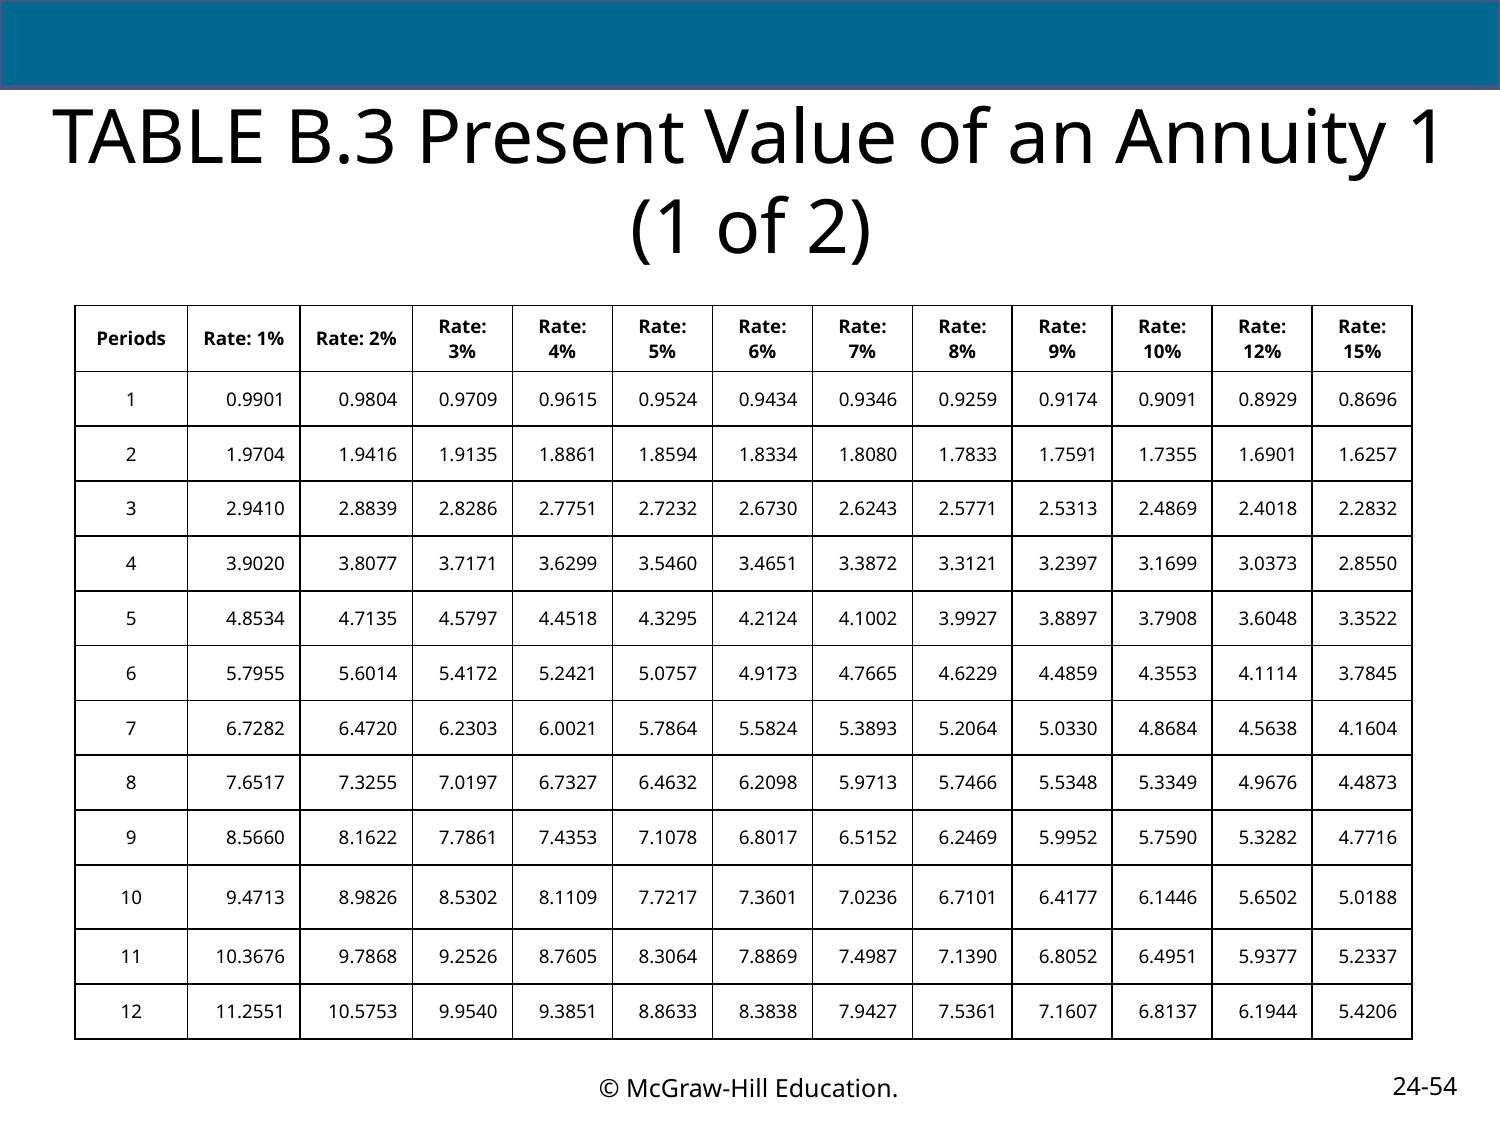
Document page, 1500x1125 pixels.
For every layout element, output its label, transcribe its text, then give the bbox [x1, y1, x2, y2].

table_cell 1.7591 [1013, 427, 1111, 480]
table_cell 4.2124 [713, 592, 812, 645]
table_cell 10.5753 [301, 985, 412, 1038]
table_cell 9 [76, 811, 187, 864]
table_cell 11.2551 [188, 985, 299, 1038]
table_cell 0.9346 [813, 372, 912, 425]
table_cell 1.6257 [1313, 427, 1411, 480]
table_cell 6.8137 [1113, 985, 1211, 1038]
table_cell 5.2337 [1313, 930, 1411, 983]
table_cell 2.8550 [1313, 537, 1411, 590]
table_cell 8.8633 [613, 985, 712, 1038]
table_cell 3.0373 [1213, 537, 1311, 590]
table_cell 5.6502 [1213, 866, 1311, 928]
table_cell 1.7833 [913, 427, 1011, 480]
table_cell 7.7217 [613, 866, 712, 928]
table_cell 4.8534 [188, 592, 299, 645]
table_cell 7.1078 [613, 811, 712, 864]
table_header Rate: 12% [1213, 306, 1311, 371]
table_cell 3.7171 [413, 537, 512, 590]
table_cell 7.8869 [713, 930, 812, 983]
table_cell 4.7665 [813, 646, 912, 700]
table_cell 6.1944 [1213, 985, 1311, 1038]
table_cell 6.7101 [913, 866, 1011, 928]
table_cell 7.1390 [913, 930, 1011, 983]
table_cell 4.8684 [1113, 701, 1211, 754]
table_cell 1.8080 [813, 427, 912, 480]
table_cell 8.7605 [513, 930, 612, 983]
table_cell 4.3553 [1113, 646, 1211, 700]
table_cell 2.8286 [413, 482, 512, 535]
table_cell 0.8929 [1213, 372, 1311, 425]
table_cell 5.0330 [1013, 701, 1111, 754]
table_cell 7.1607 [1013, 985, 1111, 1038]
table_cell 8.1109 [513, 866, 612, 928]
table_cell 5.7955 [188, 646, 299, 700]
table_cell 6.4951 [1113, 930, 1211, 983]
table_cell 0.9901 [188, 372, 299, 425]
table_cell 5.3282 [1213, 811, 1311, 864]
table_cell 4.1002 [813, 592, 912, 645]
table_header Rate: 6% [713, 306, 812, 371]
table_cell 7 [76, 701, 187, 754]
table_cell 0.9804 [301, 372, 412, 425]
table_cell 4 [76, 537, 187, 590]
table_cell 5.5824 [713, 701, 812, 754]
table_cell 6.7327 [513, 756, 612, 809]
table_cell 4.4859 [1013, 646, 1111, 700]
table_header Rate: 4% [513, 306, 612, 371]
table_header Rate: 15% [1313, 306, 1411, 371]
table_cell 3.9020 [188, 537, 299, 590]
table_cell 10.3676 [188, 930, 299, 983]
title TABLE B.3 Present Value of an Annuity 1 (1 of 2) [2, 93, 1500, 263]
table_cell 4.1604 [1313, 701, 1411, 754]
table_cell 5.2064 [913, 701, 1011, 754]
table_cell 4.9676 [1213, 756, 1311, 809]
table_cell 7.4987 [813, 930, 912, 983]
table_cell 3.7908 [1113, 592, 1211, 645]
table_cell 9.4713 [188, 866, 299, 928]
table_cell 6.8052 [1013, 930, 1111, 983]
table_cell 4.7716 [1313, 811, 1411, 864]
table_header Periods [76, 306, 187, 371]
table_cell 2 [76, 427, 187, 480]
table_cell 2.5313 [1013, 482, 1111, 535]
table_cell 1.9416 [301, 427, 412, 480]
table_cell 7.7861 [413, 811, 512, 864]
table_cell 7.9427 [813, 985, 912, 1038]
table_cell 5.4172 [413, 646, 512, 700]
table_cell 7.0236 [813, 866, 912, 928]
table_cell 0.9174 [1013, 372, 1111, 425]
table_cell 6.2303 [413, 701, 512, 754]
table_cell 6.4720 [301, 701, 412, 754]
table_cell 4.9173 [713, 646, 812, 700]
table_cell 3.8077 [301, 537, 412, 590]
table_header Rate: 7% [813, 306, 912, 371]
table_cell 3.6048 [1213, 592, 1311, 645]
table_cell 1.9704 [188, 427, 299, 480]
table_cell 5.2421 [513, 646, 612, 700]
table_cell 2.7232 [613, 482, 712, 535]
table_cell 1.7355 [1113, 427, 1211, 480]
table_cell 0.9709 [413, 372, 512, 425]
table_header Rate: 1% [188, 306, 299, 371]
table_cell 8 [76, 756, 187, 809]
table_cell 0.9615 [513, 372, 612, 425]
table_cell 3.3522 [1313, 592, 1411, 645]
table_header Rate: 2% [301, 306, 412, 371]
table_cell 8.1622 [301, 811, 412, 864]
table_cell 6.1446 [1113, 866, 1211, 928]
table_header Rate: 10% [1113, 306, 1211, 371]
table_cell 1.6901 [1213, 427, 1311, 480]
table_cell 4.5638 [1213, 701, 1311, 754]
table_cell 2.2832 [1313, 482, 1411, 535]
table_cell 5.7590 [1113, 811, 1211, 864]
table_cell 2.9410 [188, 482, 299, 535]
table_cell 5.5348 [1013, 756, 1111, 809]
table_header Rate: 9% [1013, 306, 1111, 371]
table_cell 6.2469 [913, 811, 1011, 864]
table_cell 7.3601 [713, 866, 812, 928]
table_cell 5.0188 [1313, 866, 1411, 928]
table_cell 2.7751 [513, 482, 612, 535]
table_cell 5.6014 [301, 646, 412, 700]
table_cell 3.2397 [1013, 537, 1111, 590]
table_cell 3.8897 [1013, 592, 1111, 645]
table_cell 3 [76, 482, 187, 535]
table_cell 8.5302 [413, 866, 512, 928]
table_cell 1 [76, 372, 187, 425]
table_cell 7.6517 [188, 756, 299, 809]
table_cell 5 [76, 592, 187, 645]
table_cell 1.8334 [713, 427, 812, 480]
table_cell 5.4206 [1313, 985, 1411, 1038]
table_cell 5.9713 [813, 756, 912, 809]
table_cell 6.7282 [188, 701, 299, 754]
table_cell 11 [76, 930, 187, 983]
table_cell 6.2098 [713, 756, 812, 809]
table_cell 3.6299 [513, 537, 612, 590]
table_cell 5.9952 [1013, 811, 1111, 864]
table_header Rate: 3% [413, 306, 512, 371]
table_cell 3.1699 [1113, 537, 1211, 590]
table_cell 0.9434 [713, 372, 812, 425]
table_cell 3.3121 [913, 537, 1011, 590]
table_cell 5.7466 [913, 756, 1011, 809]
table_cell 6 [76, 646, 187, 700]
table_cell 4.4518 [513, 592, 612, 645]
table_cell 1.9135 [413, 427, 512, 480]
table_cell 7.5361 [913, 985, 1011, 1038]
table_cell 5.3893 [813, 701, 912, 754]
table_cell 6.4632 [613, 756, 712, 809]
table_cell 3.5460 [613, 537, 712, 590]
table_cell 6.5152 [813, 811, 912, 864]
table_cell 5.7864 [613, 701, 712, 754]
table_cell 8.3838 [713, 985, 812, 1038]
table_cell 1.8861 [513, 427, 612, 480]
table_cell 9.3851 [513, 985, 612, 1038]
table_cell 7.3255 [301, 756, 412, 809]
table_cell 6.8017 [713, 811, 812, 864]
table_cell 0.9091 [1113, 372, 1211, 425]
table_cell 6.0021 [513, 701, 612, 754]
table_cell 3.7845 [1313, 646, 1411, 700]
table_cell 4.7135 [301, 592, 412, 645]
table_cell 2.4869 [1113, 482, 1211, 535]
table_cell 12 [76, 985, 187, 1038]
table_cell 2.5771 [913, 482, 1011, 535]
table_cell 2.8839 [301, 482, 412, 535]
table_cell 4.3295 [613, 592, 712, 645]
table_cell 9.2526 [413, 930, 512, 983]
table_header Rate: 5% [613, 306, 712, 371]
table_cell 3.9927 [913, 592, 1011, 645]
table_cell 5.9377 [1213, 930, 1311, 983]
table_cell 4.6229 [913, 646, 1011, 700]
table_cell 4.4873 [1313, 756, 1411, 809]
table_cell 0.9524 [613, 372, 712, 425]
table_header Rate: 8% [913, 306, 1011, 371]
table_cell 4.1114 [1213, 646, 1311, 700]
table_cell 5.0757 [613, 646, 712, 700]
table_cell 10 [76, 866, 187, 928]
table_cell 7.0197 [413, 756, 512, 809]
table_cell 4.5797 [413, 592, 512, 645]
table_cell 2.6730 [713, 482, 812, 535]
table_cell 1.8594 [613, 427, 712, 480]
table_cell 5.3349 [1113, 756, 1211, 809]
table_cell 9.7868 [301, 930, 412, 983]
table_cell 6.4177 [1013, 866, 1111, 928]
table_cell 2.6243 [813, 482, 912, 535]
table_cell 3.3872 [813, 537, 912, 590]
table_cell 2.4018 [1213, 482, 1311, 535]
table_cell 8.5660 [188, 811, 299, 864]
table_cell 8.3064 [613, 930, 712, 983]
table_cell 3.4651 [713, 537, 812, 590]
table_cell 0.8696 [1313, 372, 1411, 425]
table_cell 7.4353 [513, 811, 612, 864]
table_cell 8.9826 [301, 866, 412, 928]
table_cell 0.9259 [913, 372, 1011, 425]
table_cell 9.9540 [413, 985, 512, 1038]
